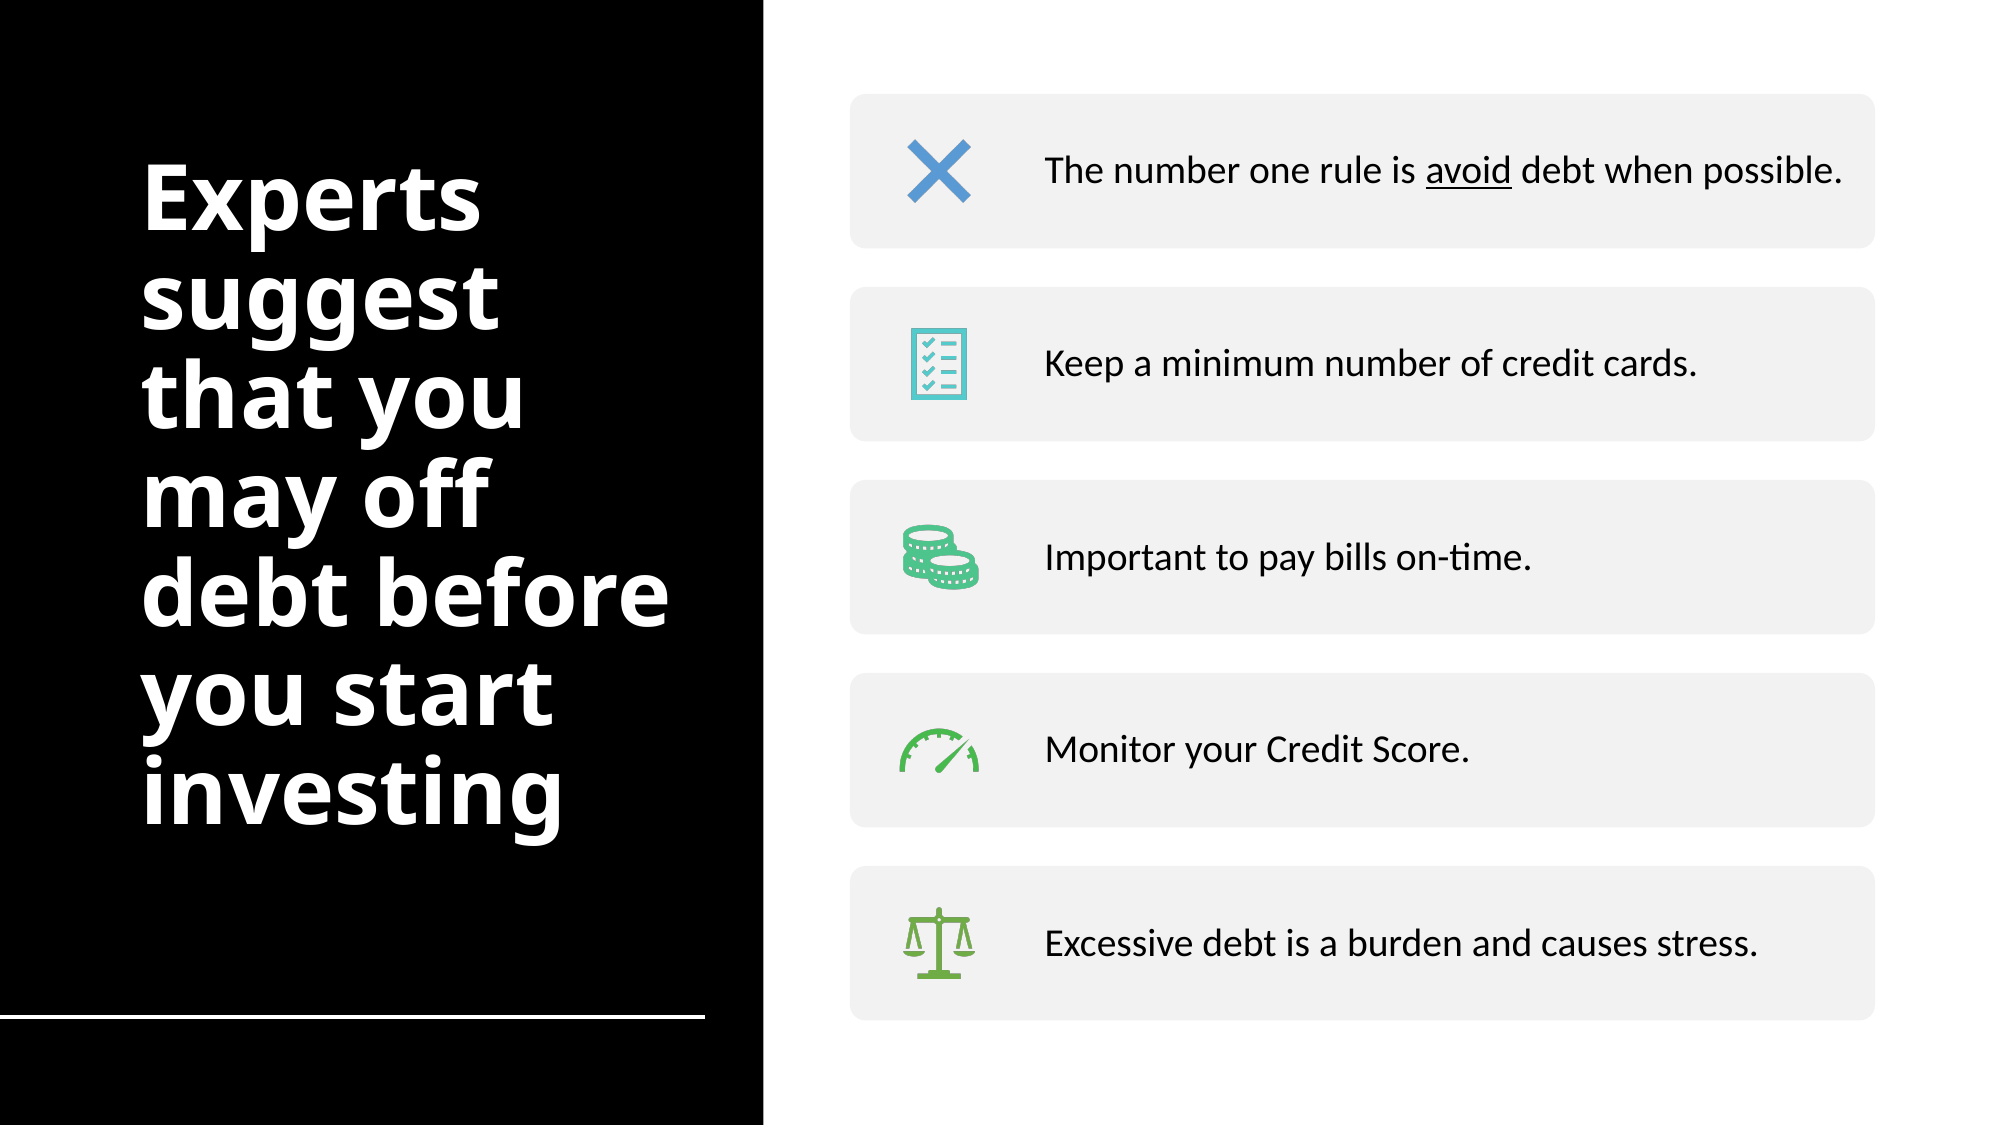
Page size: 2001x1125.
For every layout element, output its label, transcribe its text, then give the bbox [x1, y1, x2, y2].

title Experts suggest that you may off debt before you start investing [125, 91, 711, 905]
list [849, 93, 1875, 1022]
text_box [0, 0, 764, 1125]
